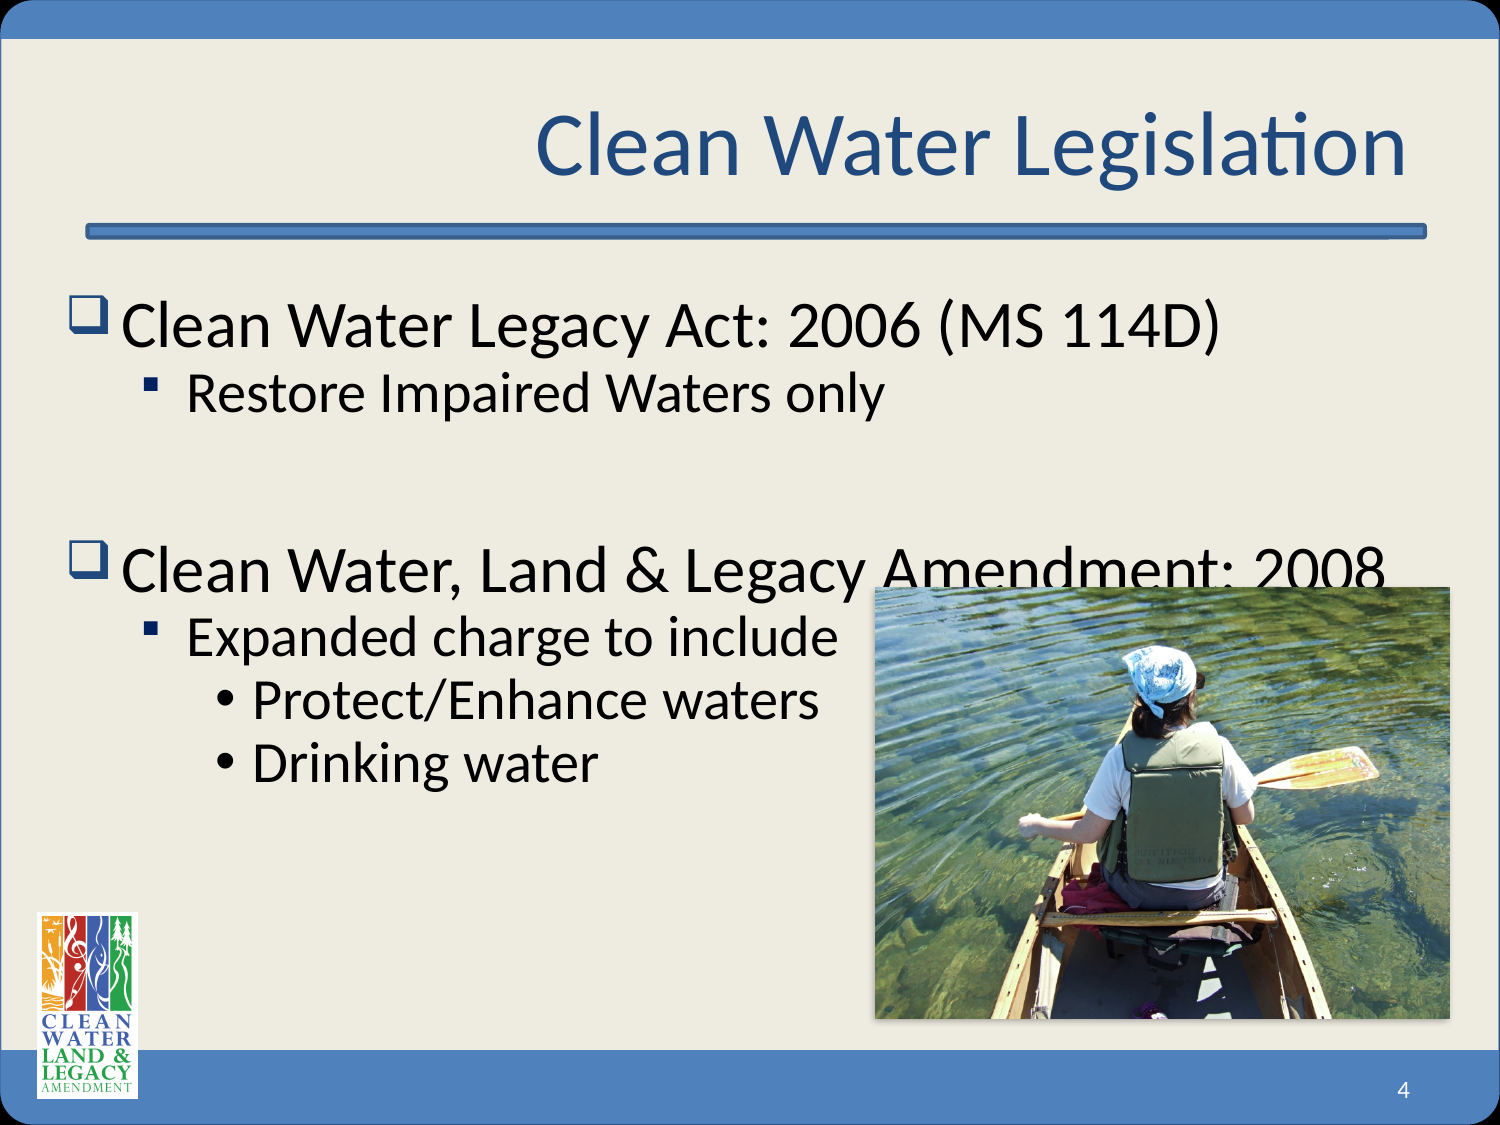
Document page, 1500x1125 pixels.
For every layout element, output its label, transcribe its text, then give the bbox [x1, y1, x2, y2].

picture [874, 587, 1451, 1019]
list Clean Water Legacy Act: 2006 (MS 114D) Restore Impaired Waters only Clean Water, Land & Legacy Amendment: 2008 Expanded charge to include Protect/Enhance waters Drinking water [50, 282, 1450, 1025]
title Clean Water Legislation [75, 45, 1425, 233]
slide_number 4 [1074, 1058, 1425, 1119]
picture [37, 912, 138, 1099]
